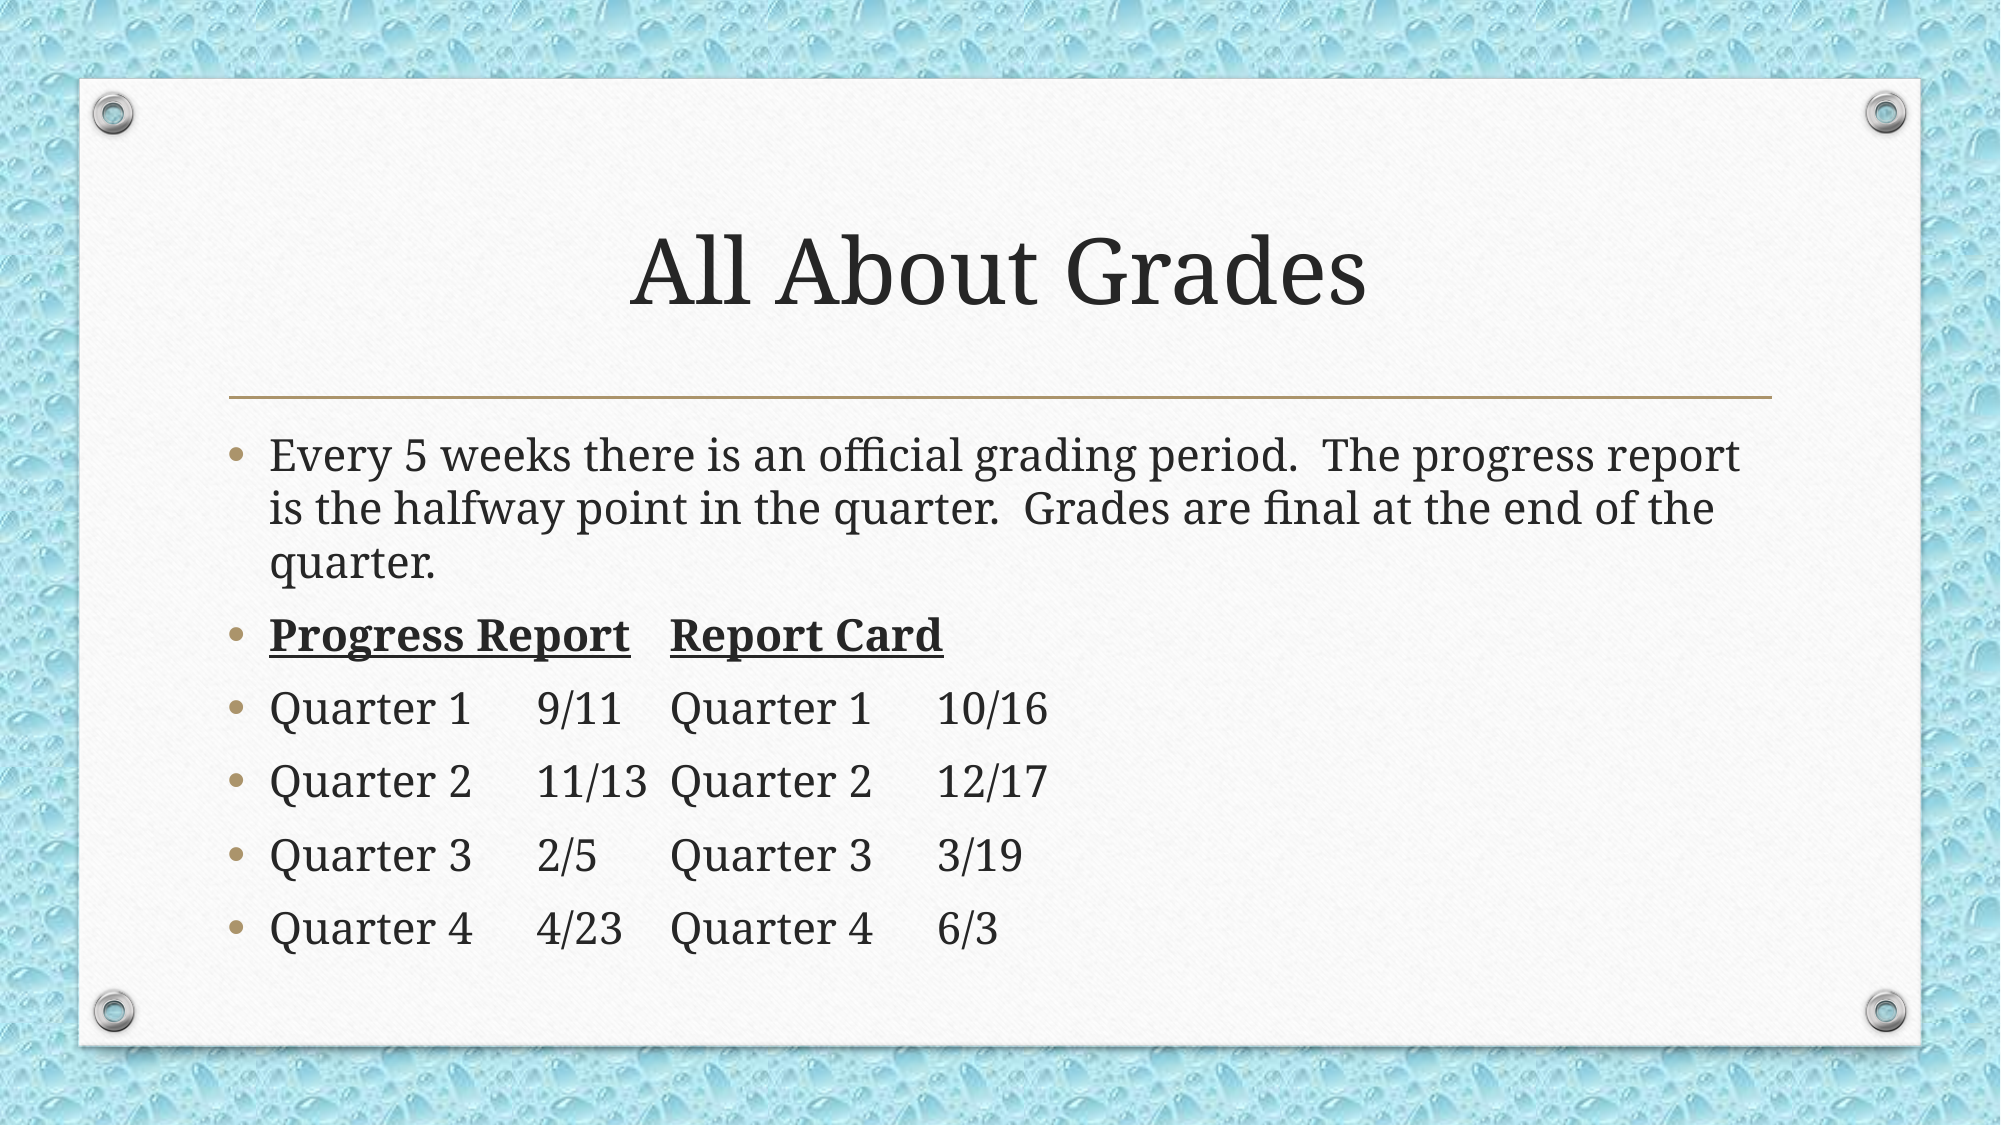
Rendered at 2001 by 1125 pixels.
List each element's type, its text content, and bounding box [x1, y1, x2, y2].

picture [0, 0, 2001, 1125]
list Every 5 weeks there is an official grading period. The progress report is the halfway point in the quarter. Grades are final at the end of the quarter. Progress Report Report Card Quarter 1 9/11 Quarter 1 10/16 Quarter 2 11/13 Quarter 2 12/17 Quarter 3 2/5 Quarter 3 3/19 Quarter 4 4/23 Quarter 4 6/3 [212, 419, 1788, 964]
title All About Grades [212, 161, 1788, 375]
